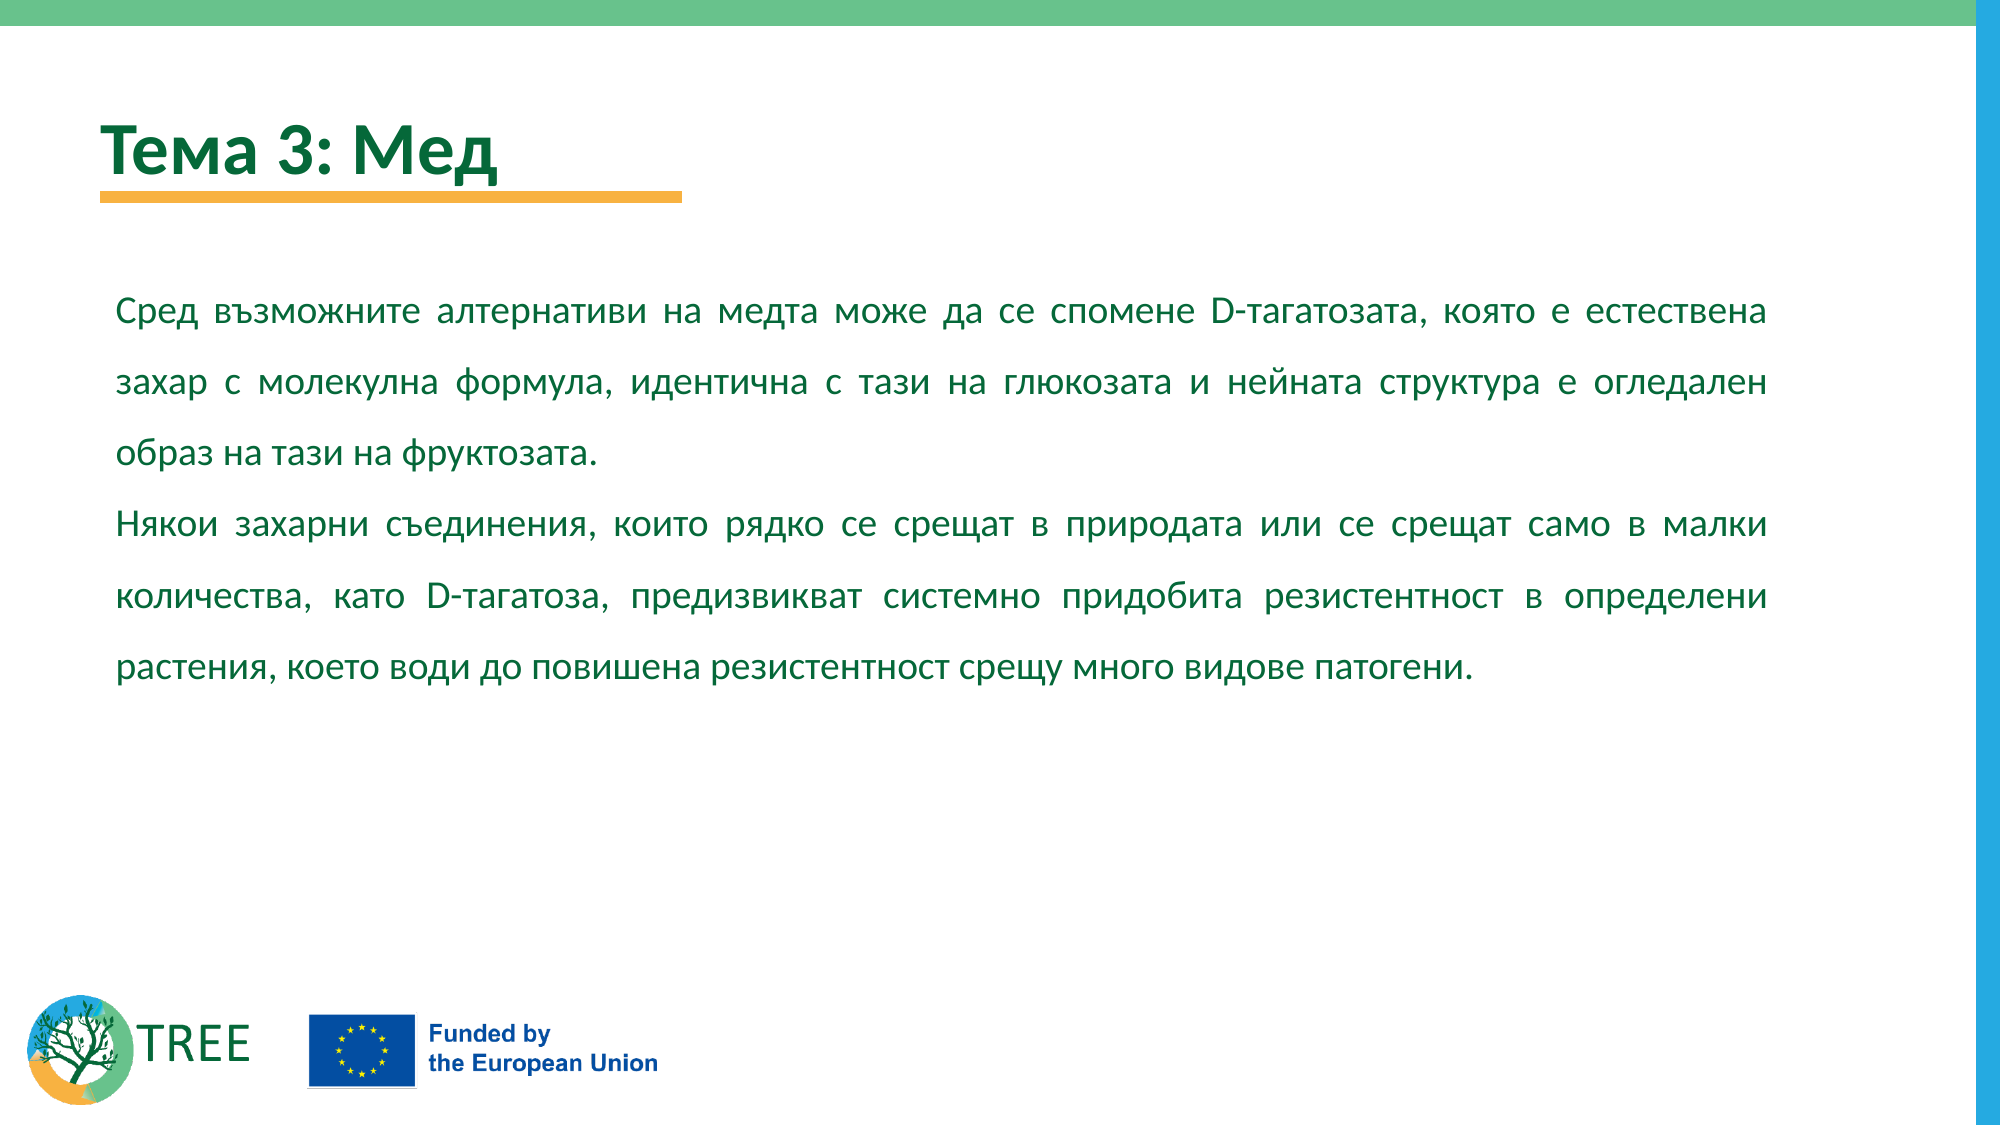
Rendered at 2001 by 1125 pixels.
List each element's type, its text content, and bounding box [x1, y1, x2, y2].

text_box [1976, 0, 2000, 1125]
text_box [0, 0, 1976, 25]
picture [26, 995, 249, 1106]
picture [304, 1010, 684, 1091]
text_box Сред възможните алтернативи на медта може да се спомене D-тагатозата, която е естествена захар с молекулна формула, идентична с тази на глюкозата и нейната структура е огледален образ на тази на фруктозата. Някои захарни съединения, които рядко се срещат в природата или се срещат само в малки количества, като D-тагатоза, предизвикват системно придобита резистентност в определени растения, което води до повишена резистентност срещу много видове патогени. [100, 252, 1785, 785]
text_box Тема 3: Мед [85, 92, 1606, 198]
text_box [100, 192, 681, 203]
